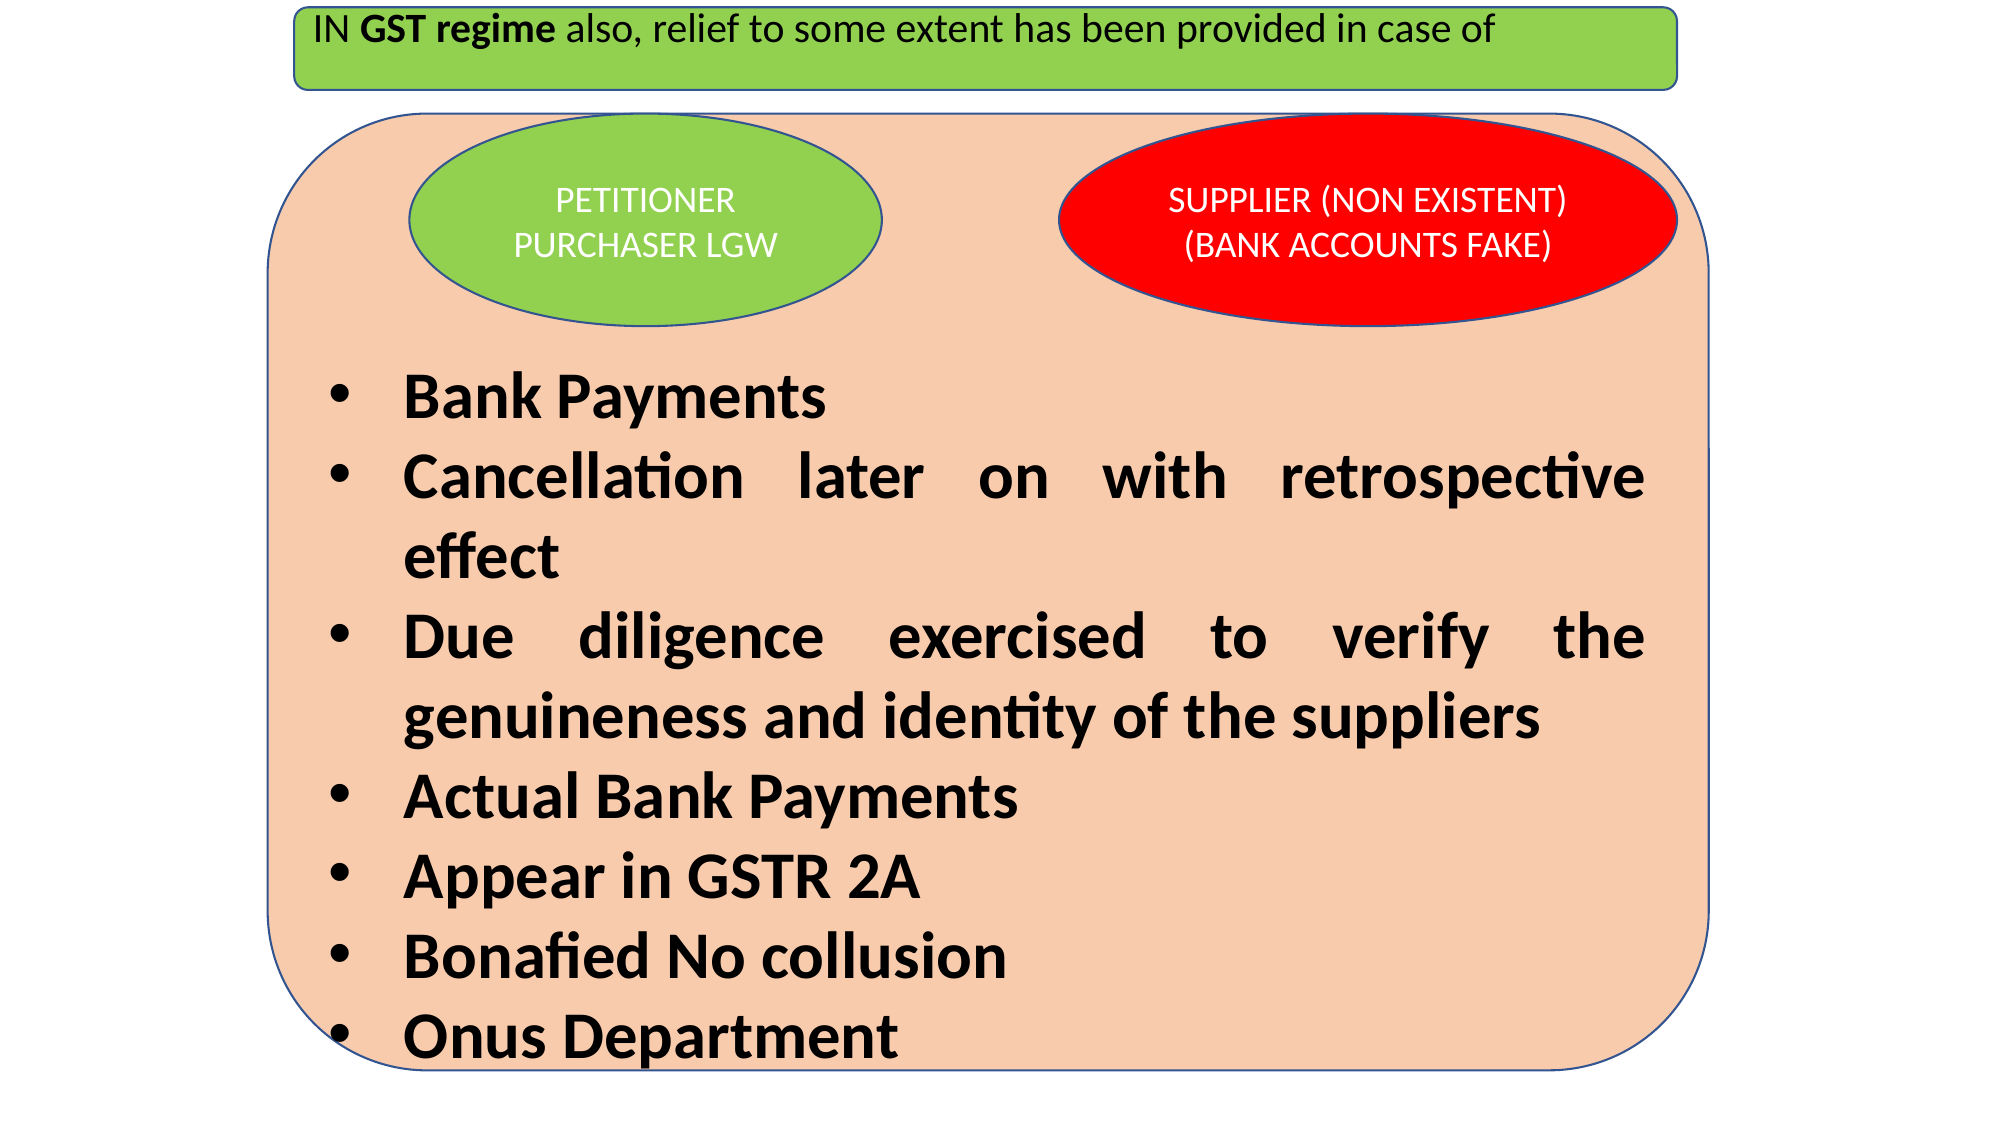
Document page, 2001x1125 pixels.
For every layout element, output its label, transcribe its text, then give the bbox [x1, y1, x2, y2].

text_box PETITIONER PURCHASER LGW [408, 112, 883, 328]
text_box Bank Payments Cancellation later on with retrospective effect Due diligence exercised to verify the genuineness and identity of the suppliers Actual Bank Payments Appear in GSTR 2A Bonafied No collusion Onus Department [266, 112, 1710, 1072]
text_box IN GST regime also, relief to some extent has been provided in case of [293, 6, 1679, 91]
text_box SUPPLIER (NON EXISTENT) (BANK ACCOUNTS FAKE) [1058, 112, 1679, 328]
